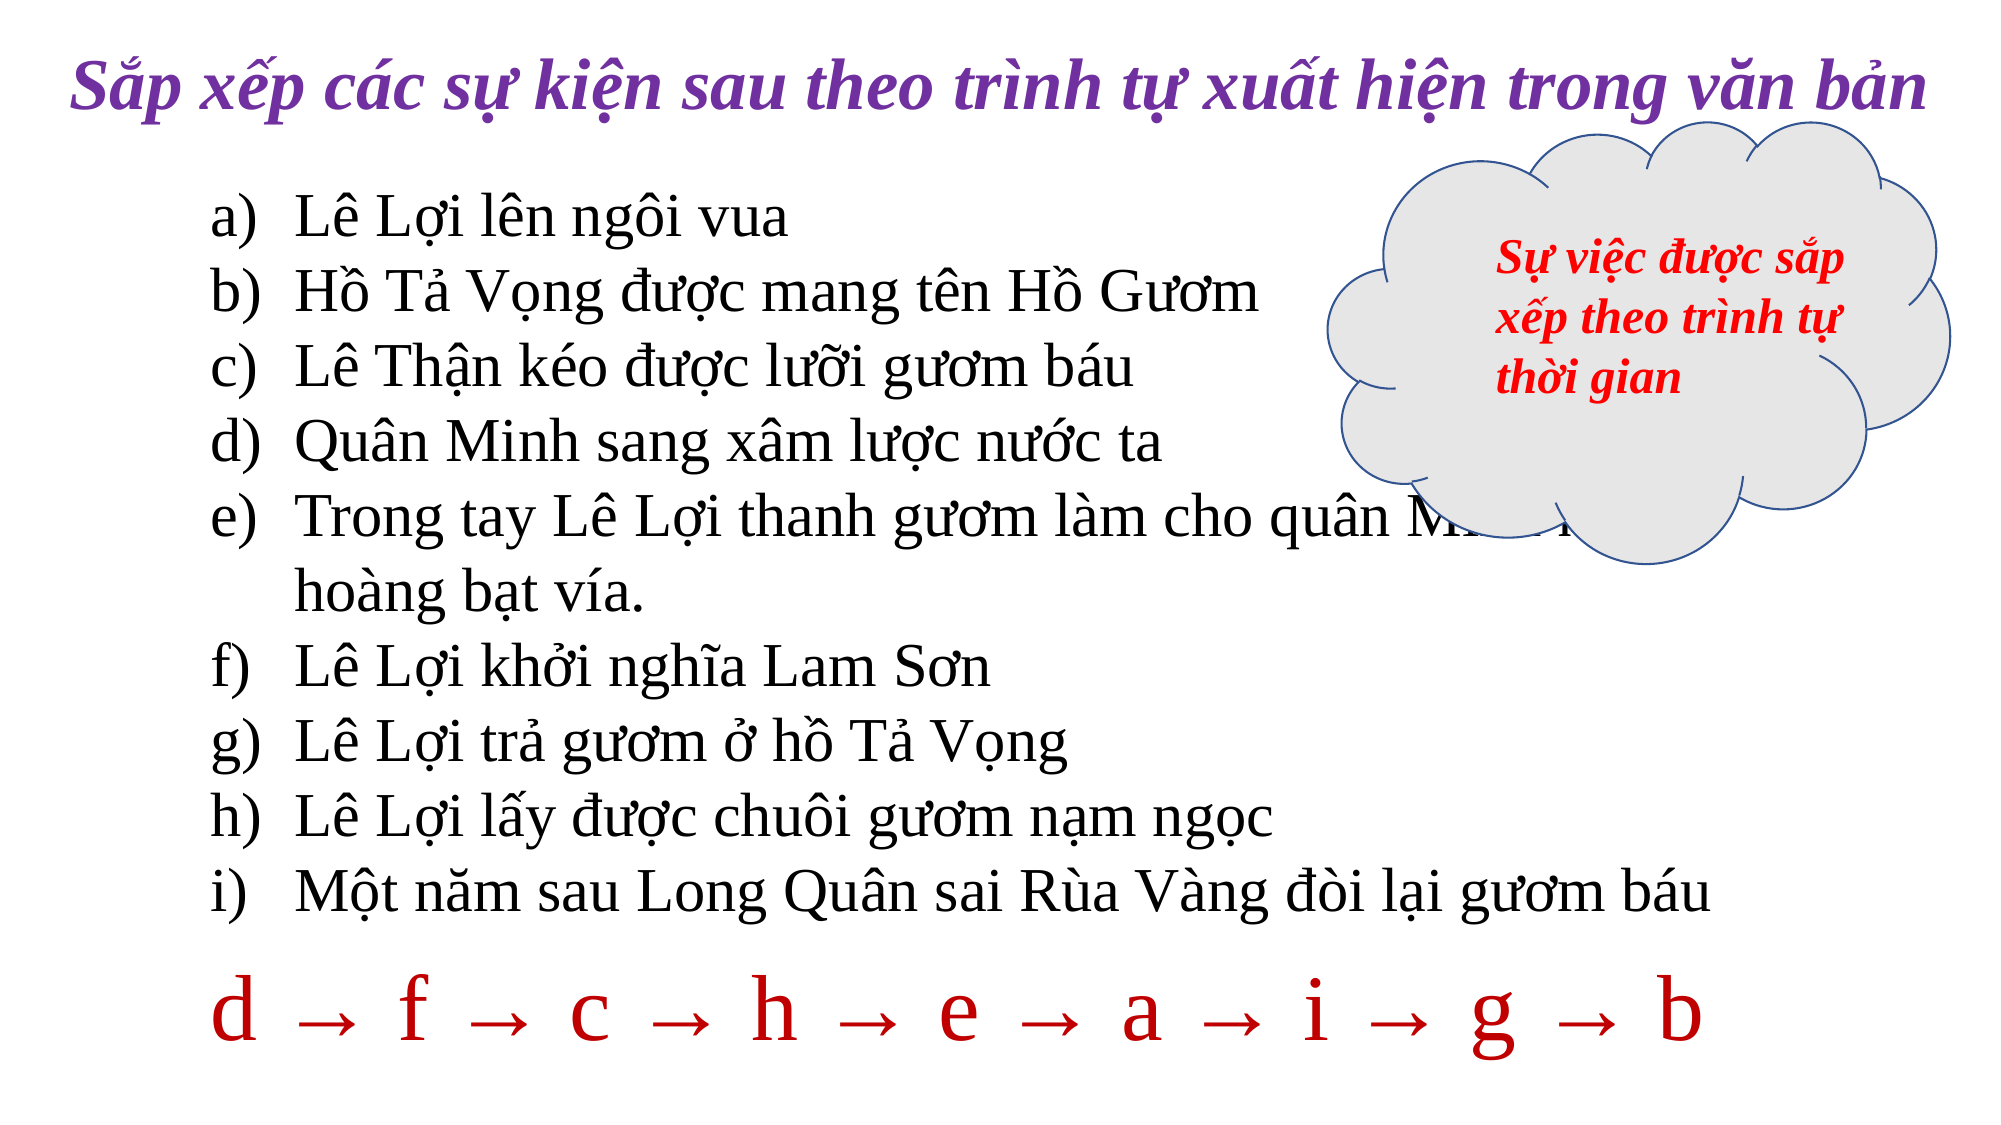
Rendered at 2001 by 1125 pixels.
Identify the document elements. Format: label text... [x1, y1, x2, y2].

title Sắp xếp các sự kiện sau theo trình tự xuất hiện trong văn bản [50, 38, 1950, 134]
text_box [1328, 120, 1950, 563]
text_box d → f → c → h → e → a → i → g → b [195, 939, 1747, 1067]
text_box Lê Lợi lên ngôi vua Hồ Tả Vọng được mang tên Hồ Gươm Lê Thận kéo được lưỡi gươm báu Quân Minh sang xâm lược nước ta Trong tay Lê Lợi thanh gươm làm cho quân Minh kinh hoàng bạt vía. Lê Lợi khởi nghĩa Lam Sơn Lê Lợi trả gươm ở hồ Tả Vọng Lê Lợi lấy được chuôi gươm nạm ngọc Một năm sau Long Quân sai Rùa Vàng đòi lại gươm báu [195, 166, 1805, 931]
